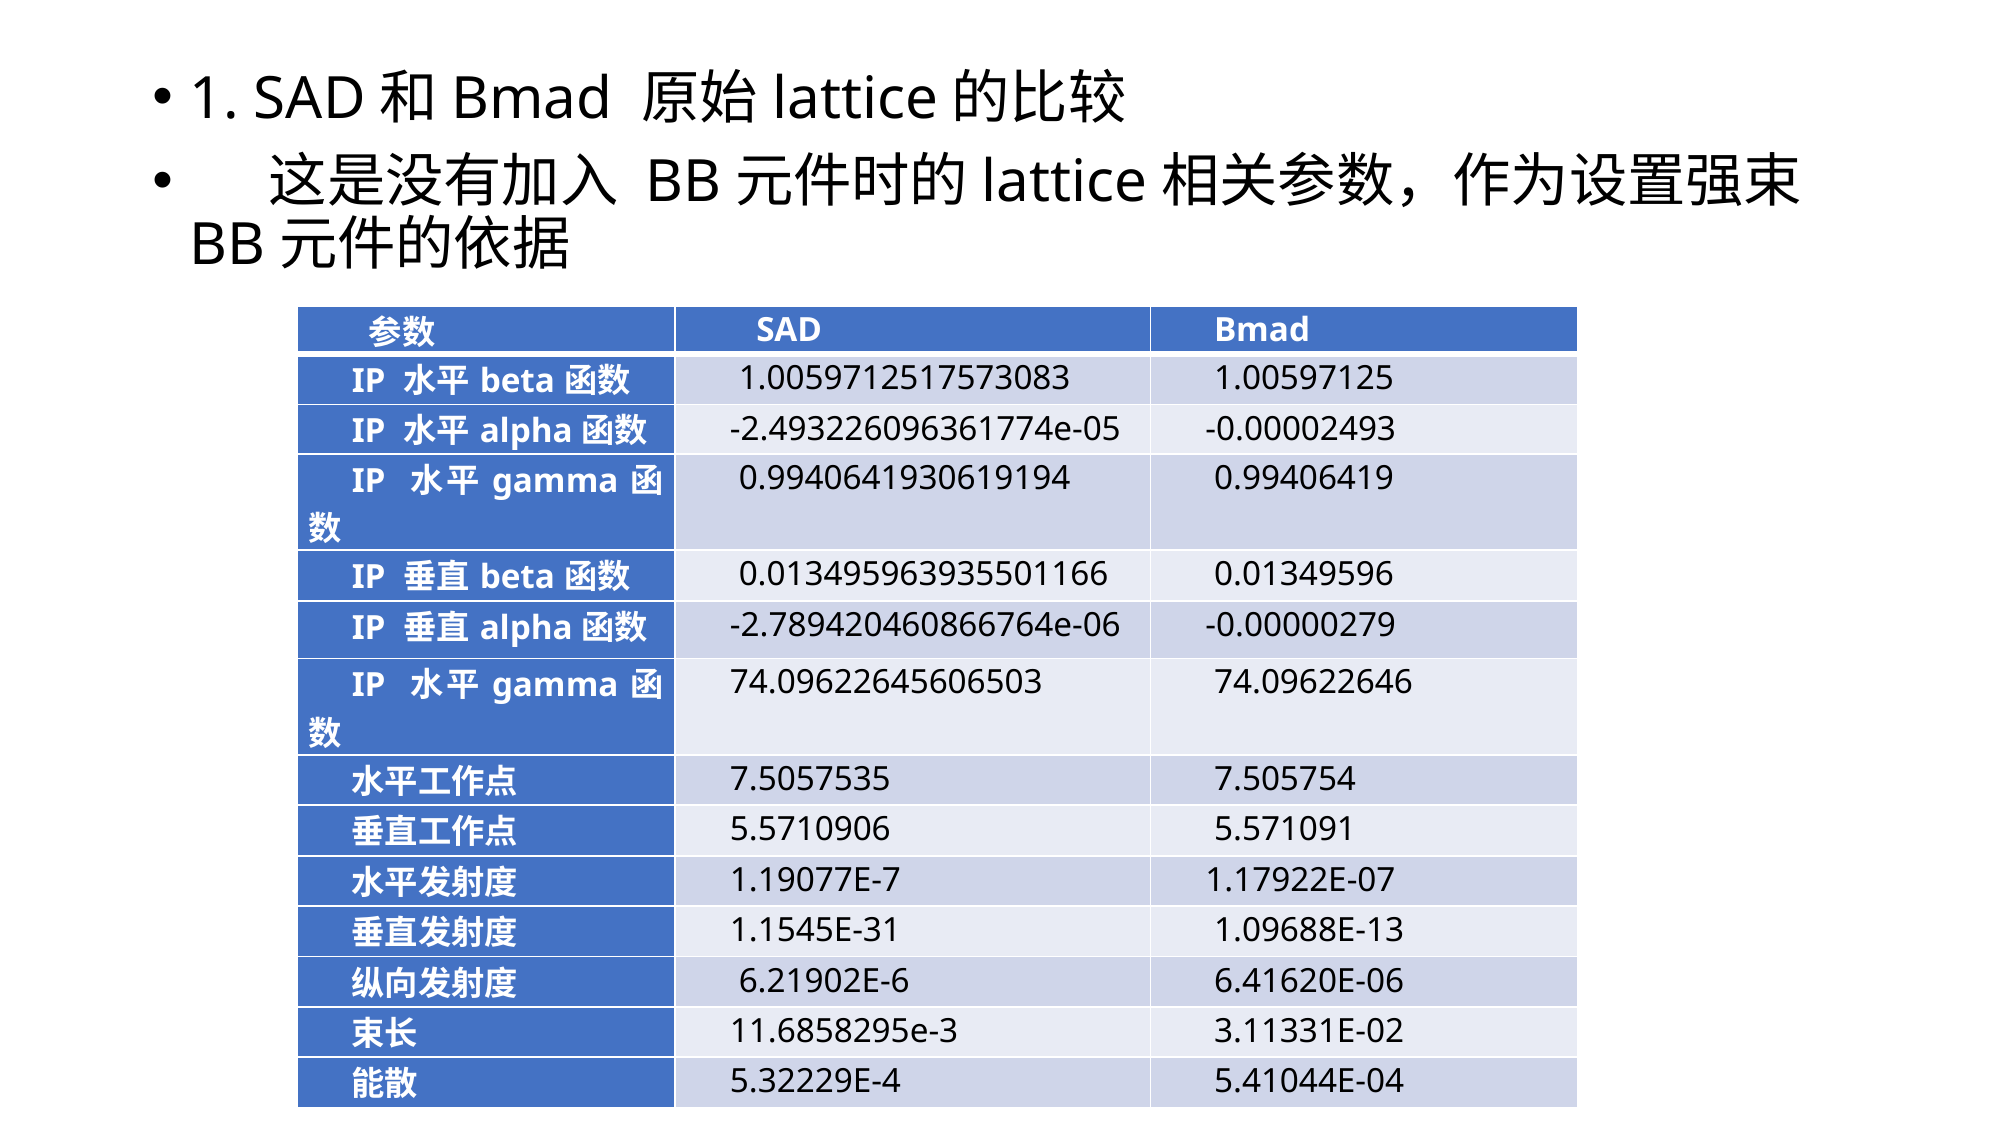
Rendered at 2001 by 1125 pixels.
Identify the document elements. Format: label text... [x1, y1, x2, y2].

table_cell IP 垂直alpha函数 [298, 602, 674, 658]
table_cell 3.11331E-02 [1151, 1008, 1577, 1056]
table_cell 束长 [298, 1008, 674, 1056]
table_cell -2.493226096361774e-05 [676, 405, 1150, 453]
table_cell IP 垂直beta函数 [298, 551, 674, 600]
table_cell IP 水平gamma函数 [298, 455, 674, 549]
table_cell 1.1545E-31 [676, 907, 1150, 956]
table_cell 5.32229E-4 [676, 1058, 1150, 1107]
table_cell 0.9940641930619194 [676, 455, 1150, 549]
table_cell IP 水平beta函数 [298, 357, 674, 404]
table_cell 74.09622645606503 [676, 659, 1150, 754]
table_cell 0.99406419 [1151, 455, 1577, 549]
table_cell 1.0059712517573083 [676, 357, 1150, 404]
list 1. SAD和Bmad 原始lattice的比较 这是没有加入 BB元件时的lattice相关参数，作为设置强束BB元件的依据 [137, 60, 1863, 1014]
table_cell 水平发射度 [298, 857, 674, 905]
table_cell 0.01349596 [1151, 551, 1577, 600]
table_cell 1.00597125 [1151, 357, 1577, 404]
table_cell 0.013495963935501166 [676, 551, 1150, 600]
table_header SAD [676, 307, 1150, 351]
table_cell 74.09622646 [1151, 659, 1577, 754]
table_cell 7.5057535 [676, 756, 1150, 804]
table_cell 纵向发射度 [298, 957, 674, 1006]
table_cell 11.6858295e-3 [676, 1008, 1150, 1056]
table_cell 5.5710906 [676, 806, 1150, 855]
table_cell 1.09688E-13 [1151, 907, 1577, 956]
table_cell 水平工作点 [298, 756, 674, 804]
table_header 参数 [298, 307, 674, 351]
table_cell 垂直工作点 [298, 806, 674, 855]
table_header Bmad [1151, 307, 1577, 351]
table_cell 1.17922E-07 [1151, 857, 1577, 905]
table_cell 5.571091 [1151, 806, 1577, 855]
table_cell 7.505754 [1151, 756, 1577, 804]
table_cell -2.789420460866764e-06 [676, 602, 1150, 658]
table_cell 1.19077E-7 [676, 857, 1150, 905]
table_cell 6.41620E-06 [1151, 957, 1577, 1006]
table_cell -0.00002493 [1151, 405, 1577, 453]
table_cell -0.00000279 [1151, 602, 1577, 658]
table_cell 5.41044E-04 [1151, 1058, 1577, 1107]
table_cell 6.21902E-6 [676, 957, 1150, 1006]
table_cell IP 水平gamma函数 [298, 659, 674, 754]
table_cell IP 水平alpha函数 [298, 405, 674, 453]
table_cell 能散 [298, 1058, 674, 1107]
table_cell 垂直发射度 [298, 907, 674, 956]
